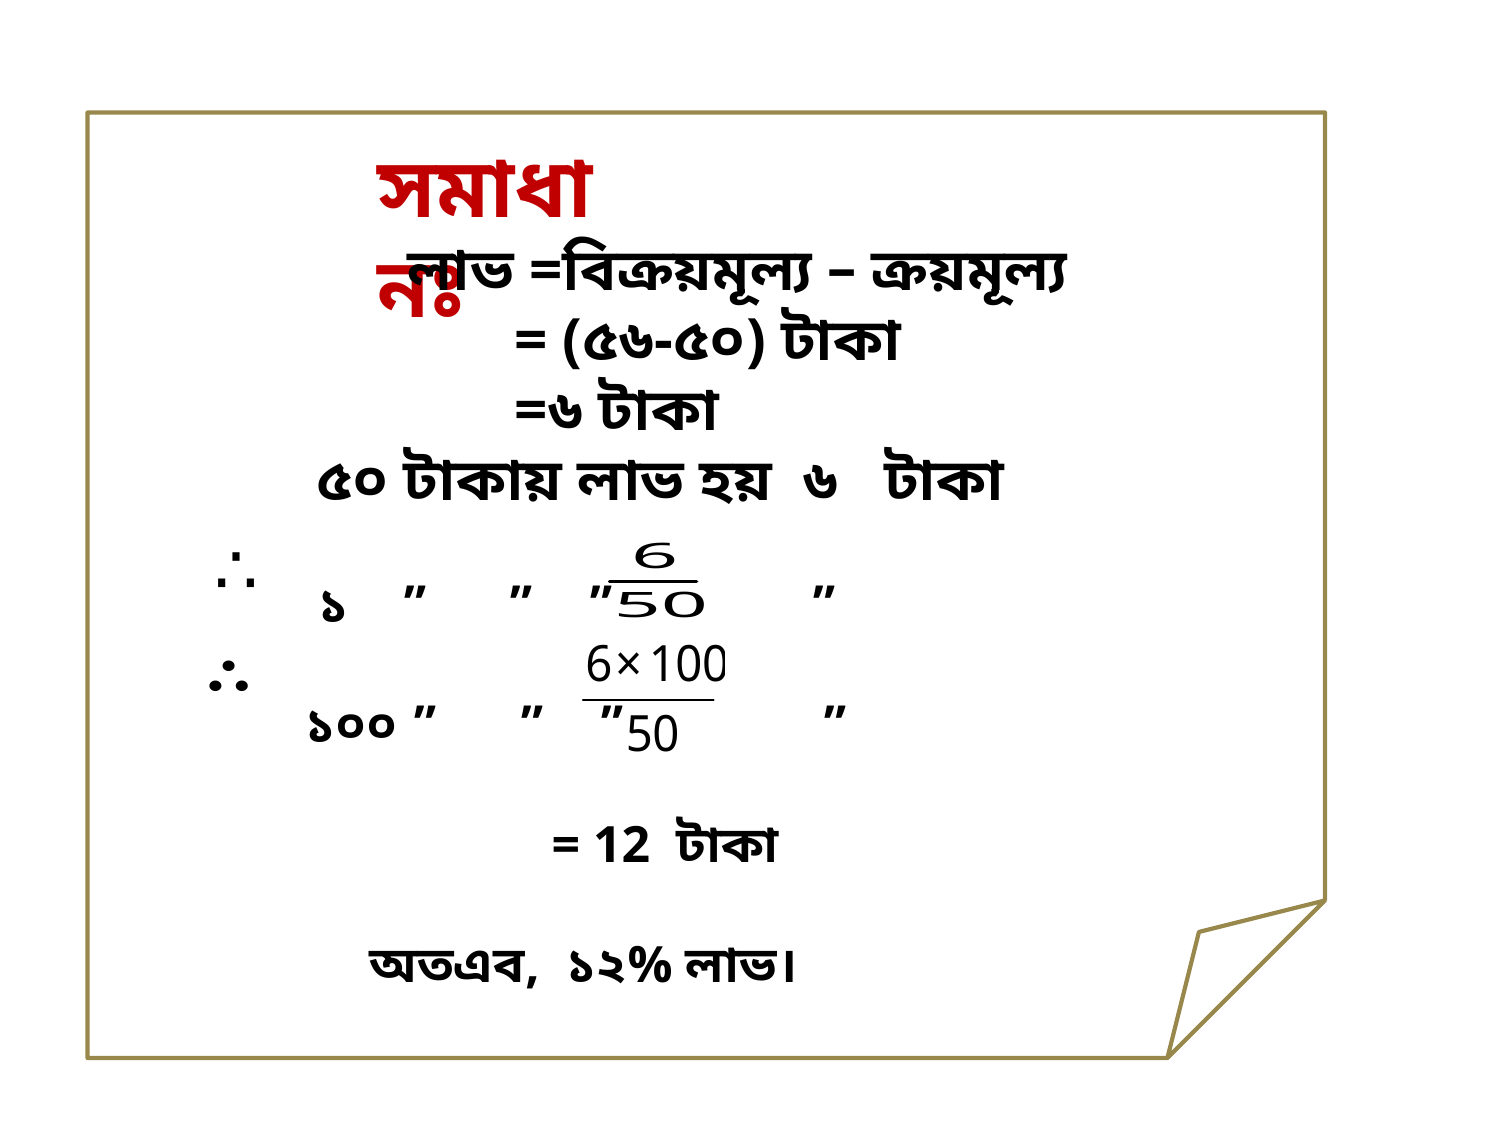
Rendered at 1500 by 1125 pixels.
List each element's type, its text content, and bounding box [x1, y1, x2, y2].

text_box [212, 524, 288, 601]
text_box লাভ =বিক্রয়মূল্য – ক্রয়মূল্য = (৫৬-৫০) টাকা =৬ টাকা ৫০ টাকায় লাভ হয় ৬ টাকা ১ ” ” ” ” ১০০ ” ” ” ” = 12 টাকা অতএব, ১২% লাভ। [224, 224, 1500, 1050]
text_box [574, 636, 726, 762]
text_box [595, 536, 713, 625]
text_box [85, 110, 1328, 1061]
text_box সমাধানঃ [362, 126, 638, 224]
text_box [199, 624, 301, 713]
